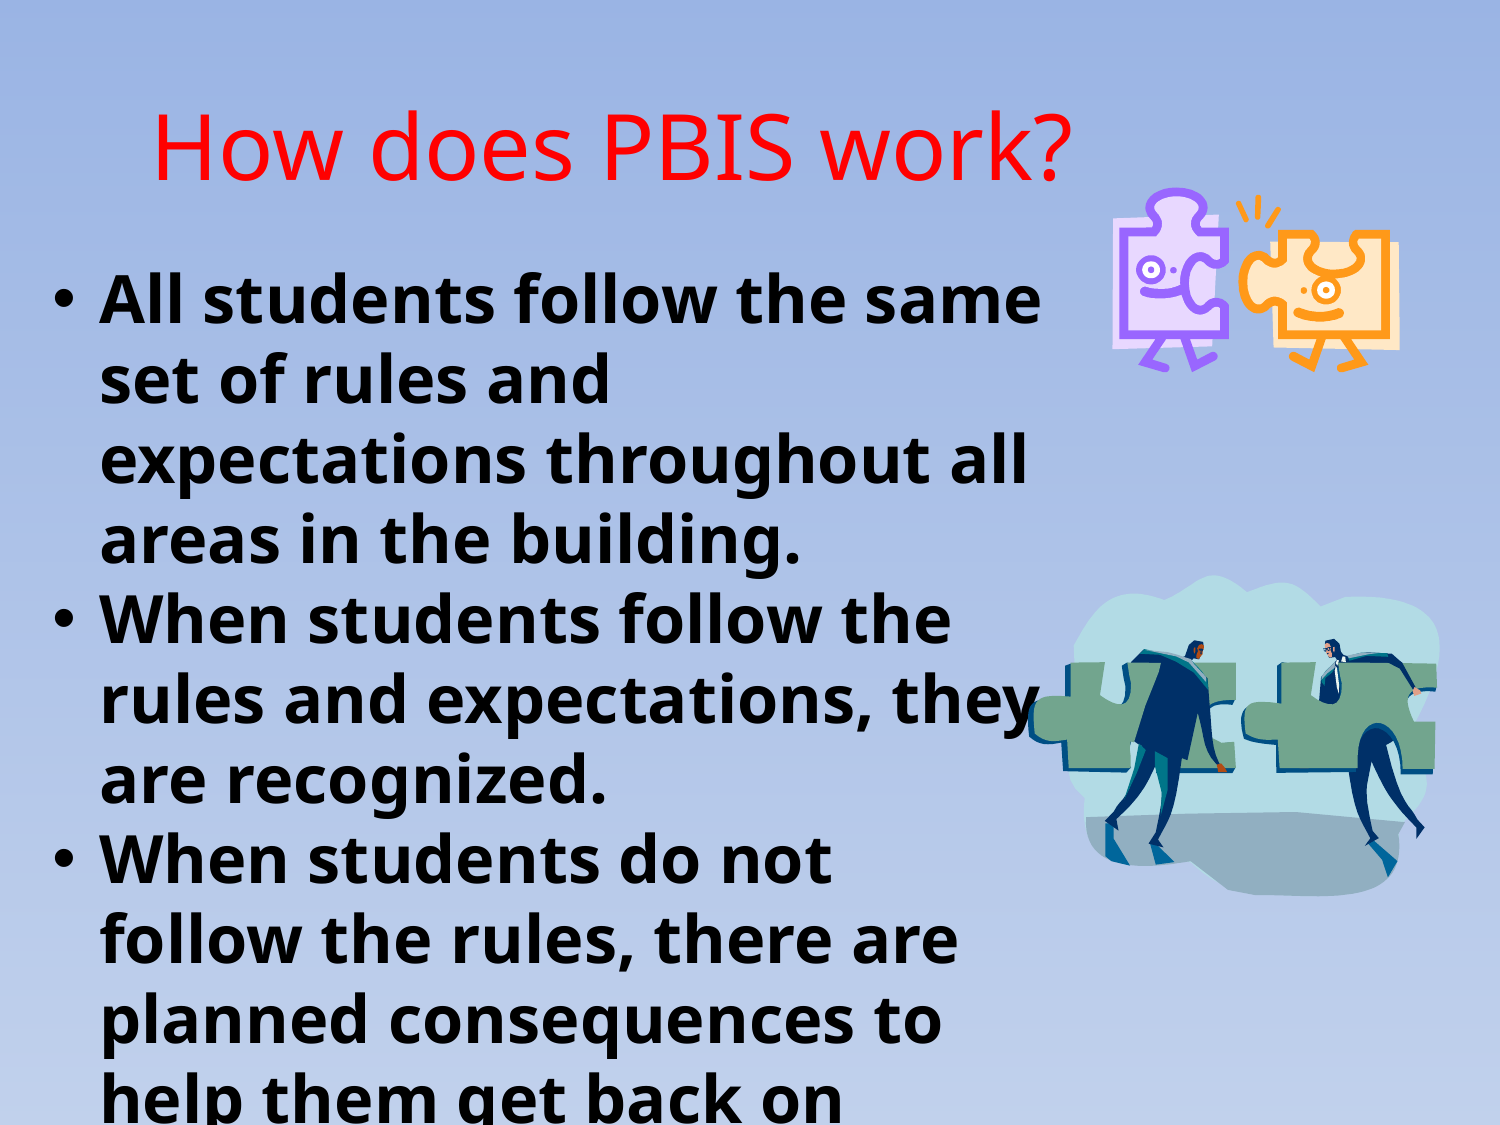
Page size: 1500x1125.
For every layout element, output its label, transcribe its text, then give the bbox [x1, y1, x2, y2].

text_box All students follow the same set of rules and expectations throughout all areas in the building. When students follow the rules and expectations, they are recognized. When students do not follow the rules, there are planned consequences to help them get back on track. [37, 249, 1063, 1125]
title How does PBIS work? [37, 50, 1188, 238]
picture [1024, 574, 1440, 901]
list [1112, 187, 1400, 373]
